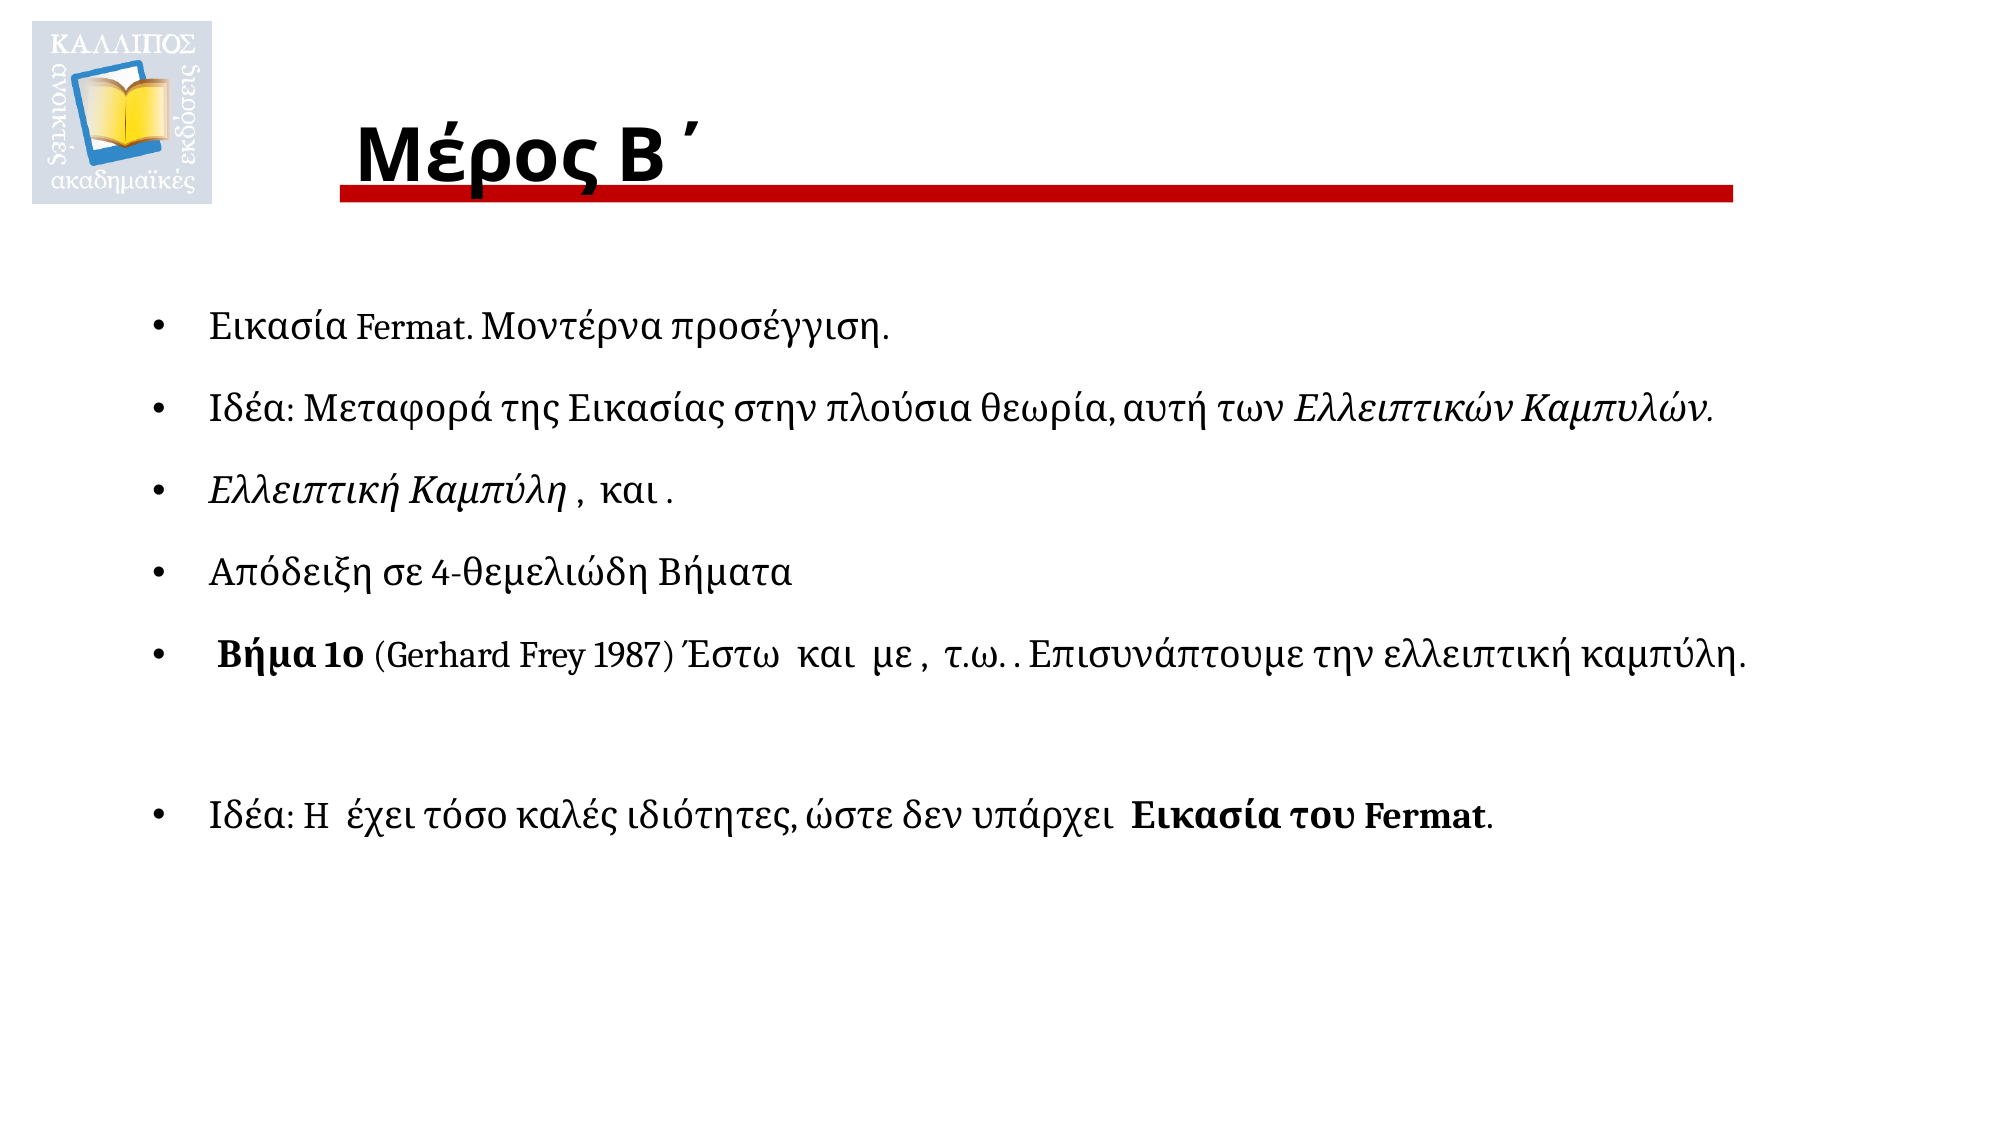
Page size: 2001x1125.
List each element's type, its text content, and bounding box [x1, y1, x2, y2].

picture [32, 21, 212, 204]
title Μέρος Β΄ [339, 62, 2000, 251]
